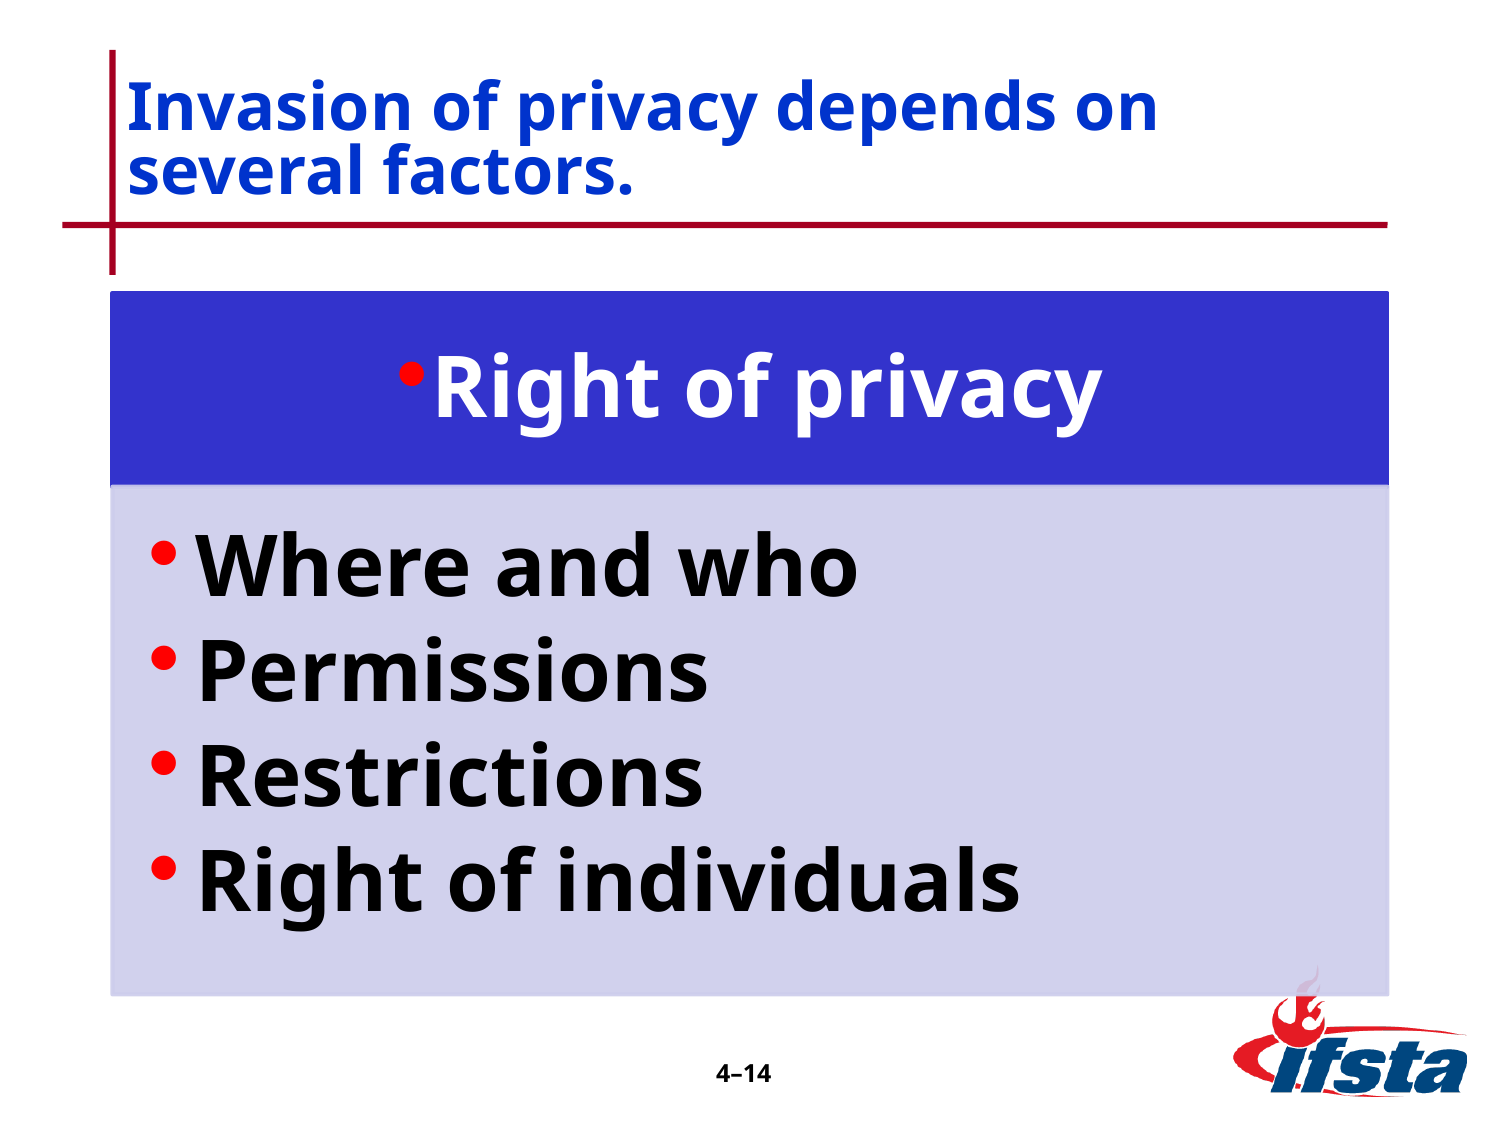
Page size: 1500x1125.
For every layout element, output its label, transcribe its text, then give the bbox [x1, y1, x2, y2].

picture [1233, 964, 1467, 1097]
slide_number 4–13 [587, 1049, 901, 1125]
title Invasion of privacy depends on several factors. [112, 50, 1388, 238]
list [112, 287, 1388, 1001]
